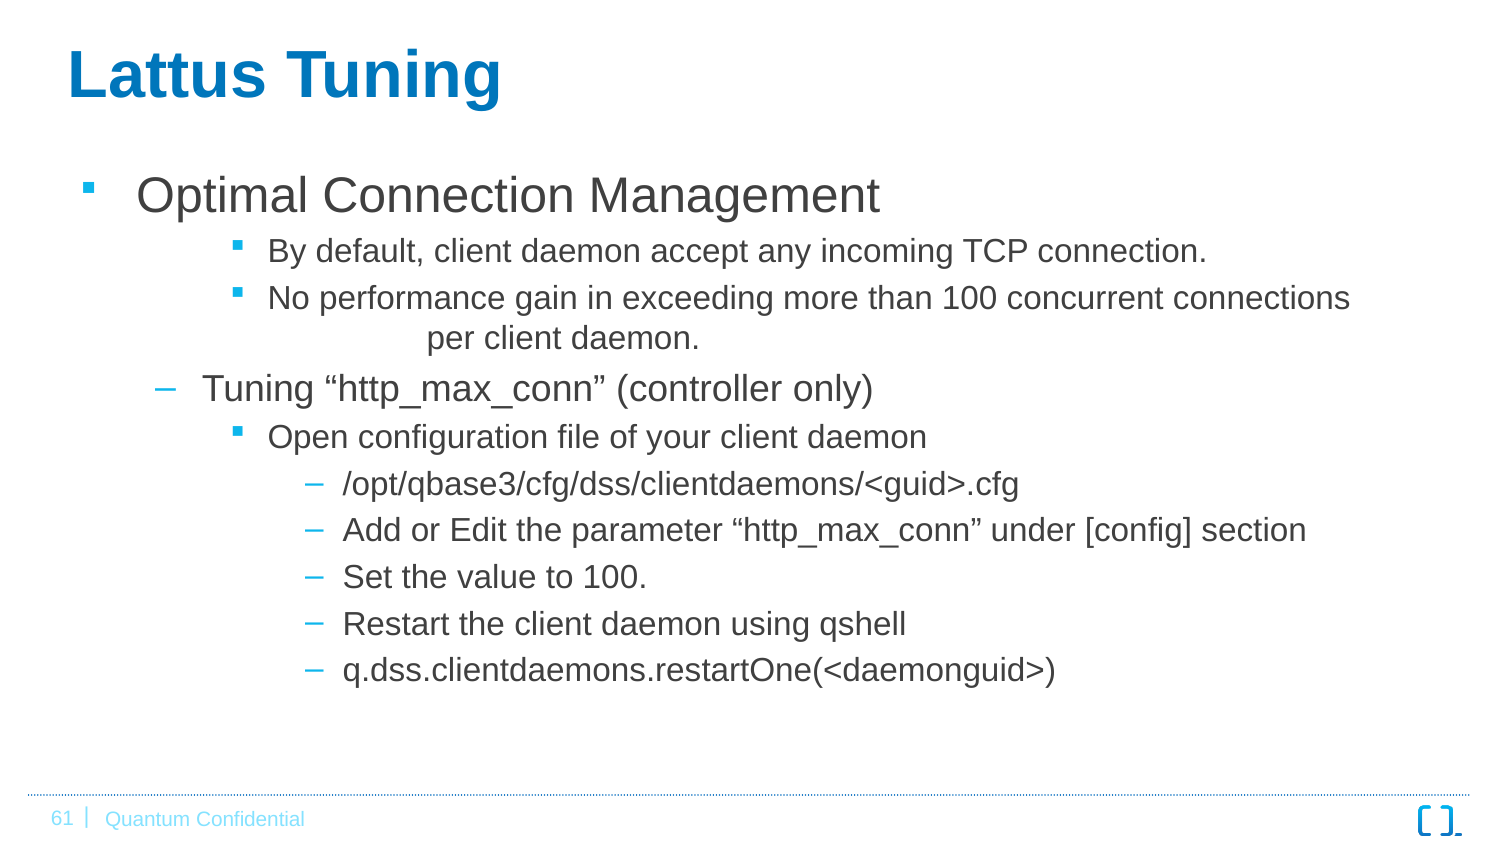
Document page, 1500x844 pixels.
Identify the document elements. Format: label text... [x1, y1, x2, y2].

picture [1418, 805, 1462, 836]
list Optimal Connection Management By default, client daemon accept any incoming TCP connection. No performance gain in exceeding more than 100 concurrent connections per client daemon. Tuning “http_max_conn” (controller only) Open configuration file of your client daemon /opt/qbase3/cfg/dss/clientdaemons/<guid>.cfg Add or Edit the parameter “http_max_conn” under [config] section Set the value to 100. Restart the client daemon using qshell q.dss.clientdaemons.restartOne(<daemonguid>) [64, 155, 1413, 743]
title Lattus Tuning [52, 31, 1413, 111]
